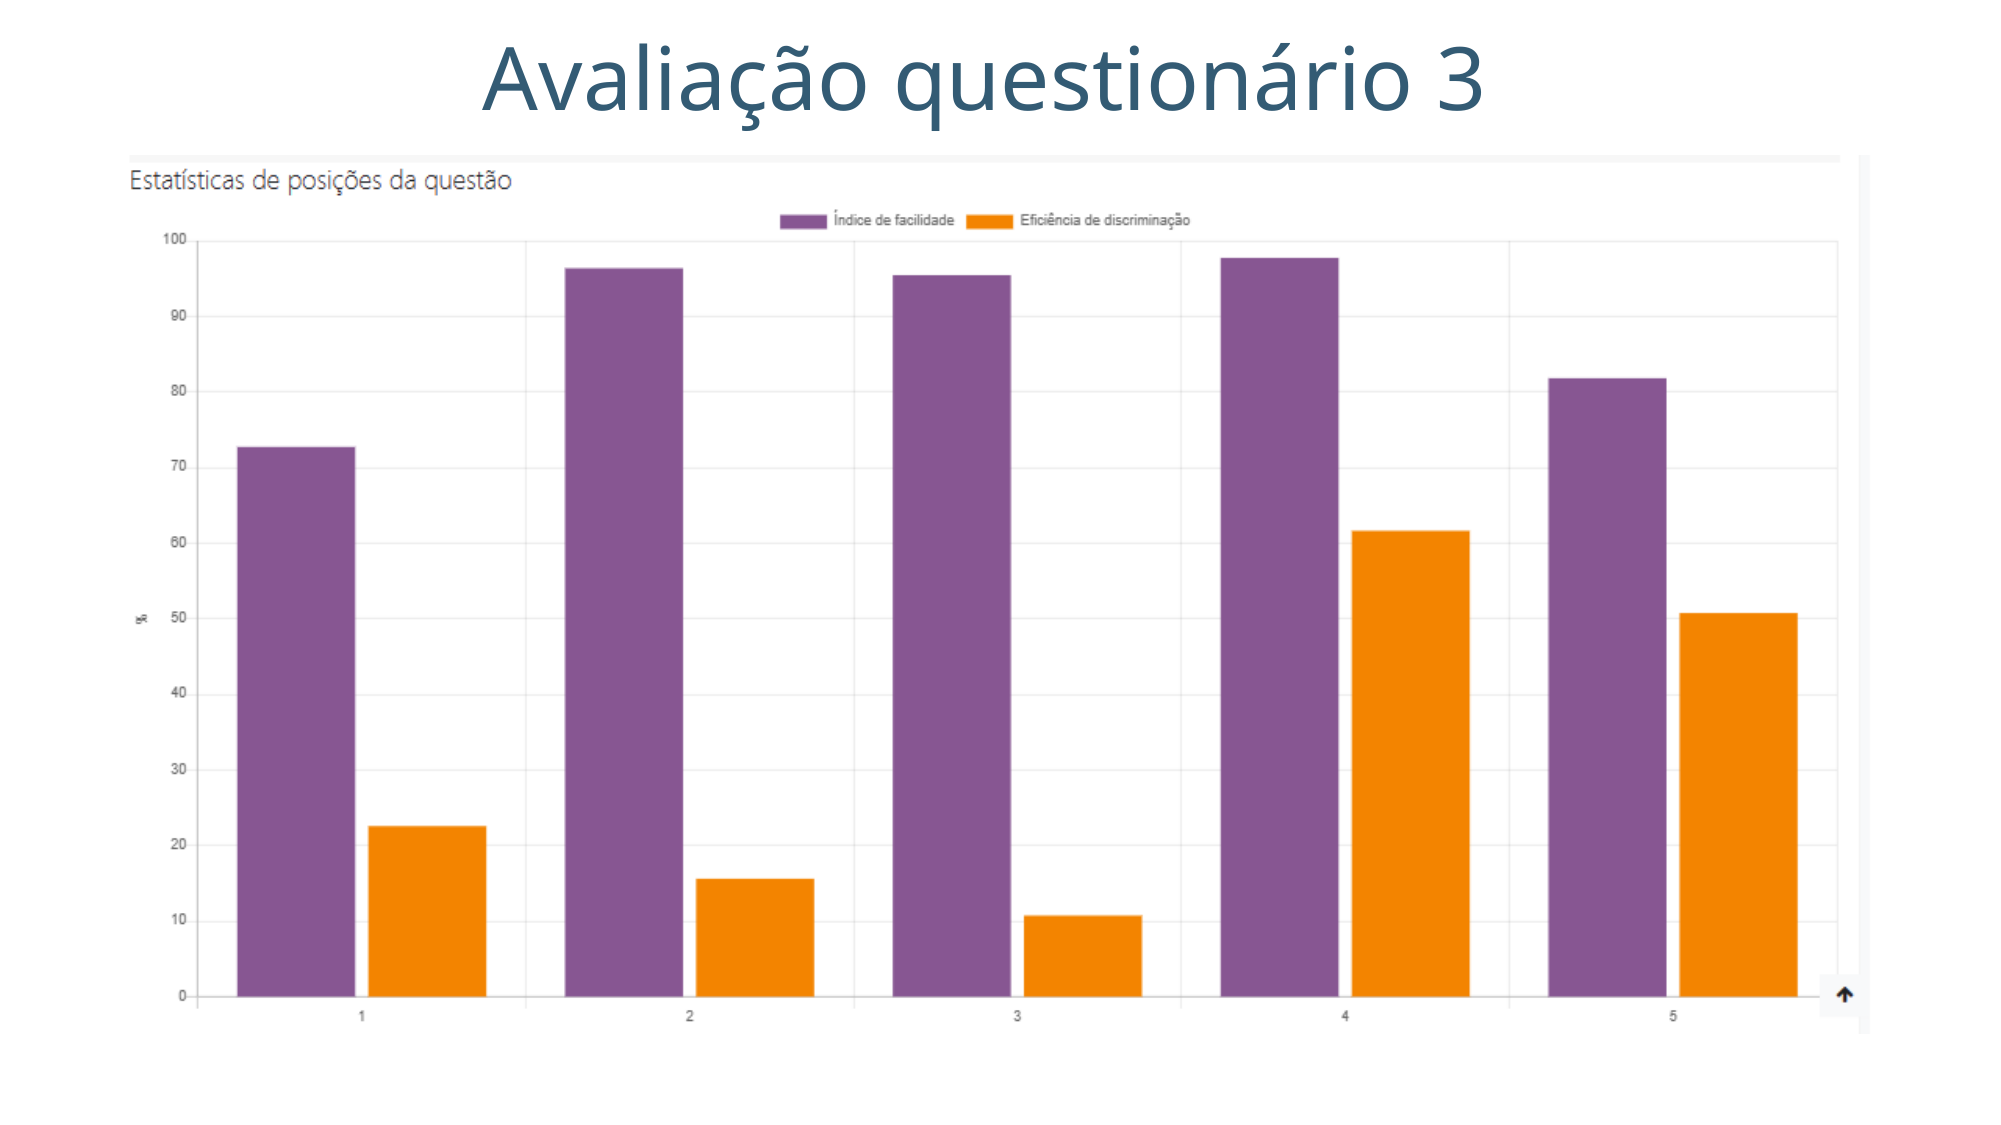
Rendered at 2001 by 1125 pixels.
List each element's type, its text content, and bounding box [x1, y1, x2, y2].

text_box Avaliação questionário 3 [471, 17, 1626, 151]
picture [119, 154, 1881, 1034]
